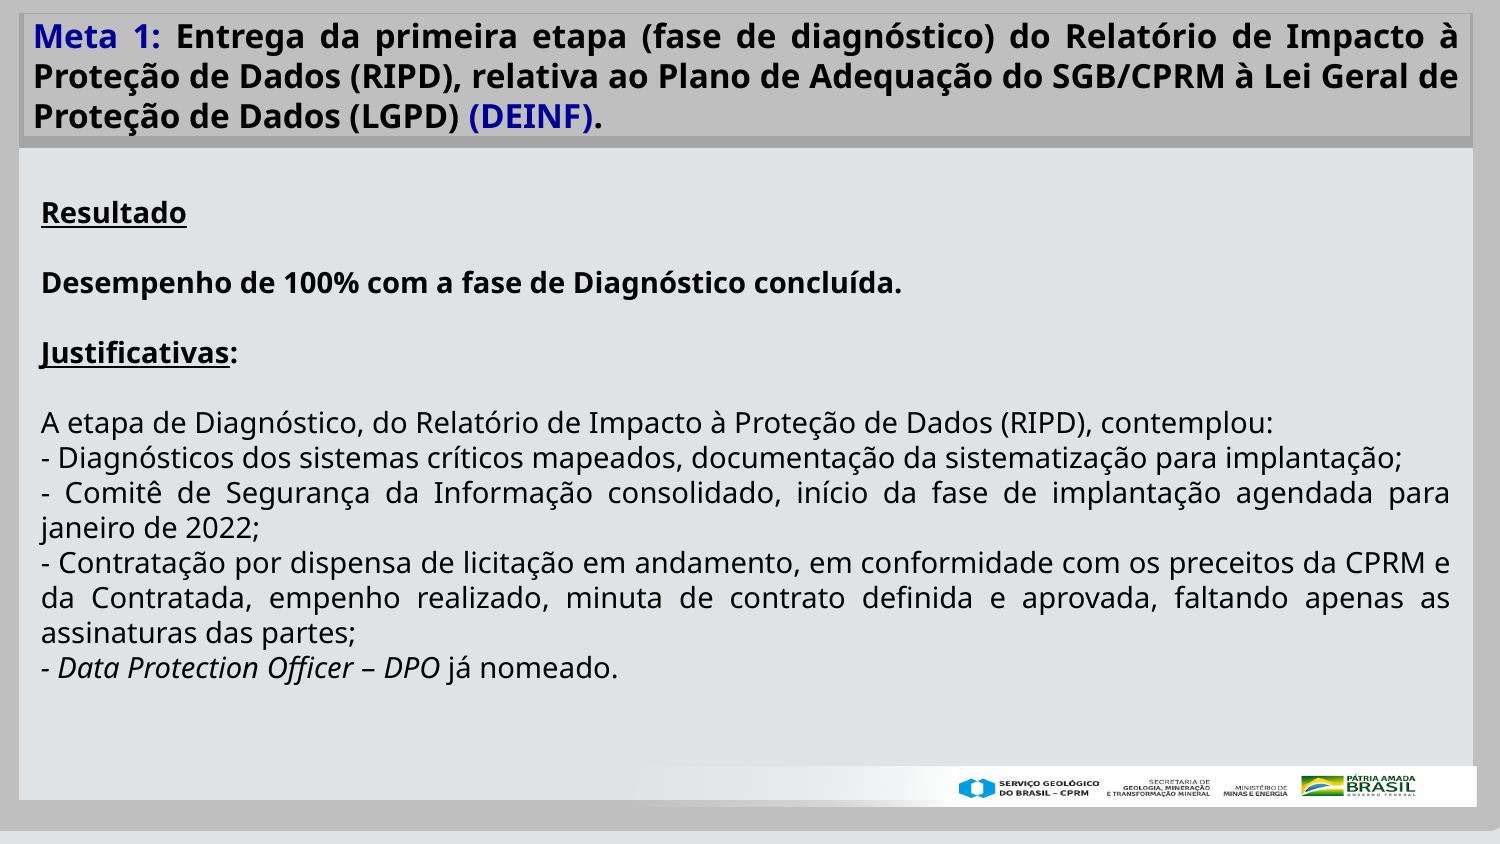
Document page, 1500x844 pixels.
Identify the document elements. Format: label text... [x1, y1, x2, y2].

text_box Resultado Desempenho de 100% com a fase de Diagnóstico concluída. Justificativas: A etapa de Diagnóstico, do Relatório de Impacto à Proteção de Dados (RIPD), contemplou: - Diagnósticos dos sistemas críticos mapeados, documentação da sistematização para implantação; - Comitê de Segurança da Informação consolidado, início da fase de implantação agendada para janeiro de 2022; - Contratação por dispensa de licitação em andamento, em conformidade com os preceitos da CPRM e da Contratada, empenho realizado, minuta de contrato definida e aprovada, faltando apenas as assinaturas das partes; - Data Protection Officer – DPO já nomeado. [25, 187, 1467, 764]
picture [0, 765, 1477, 807]
text_box [3, 0, 1490, 816]
